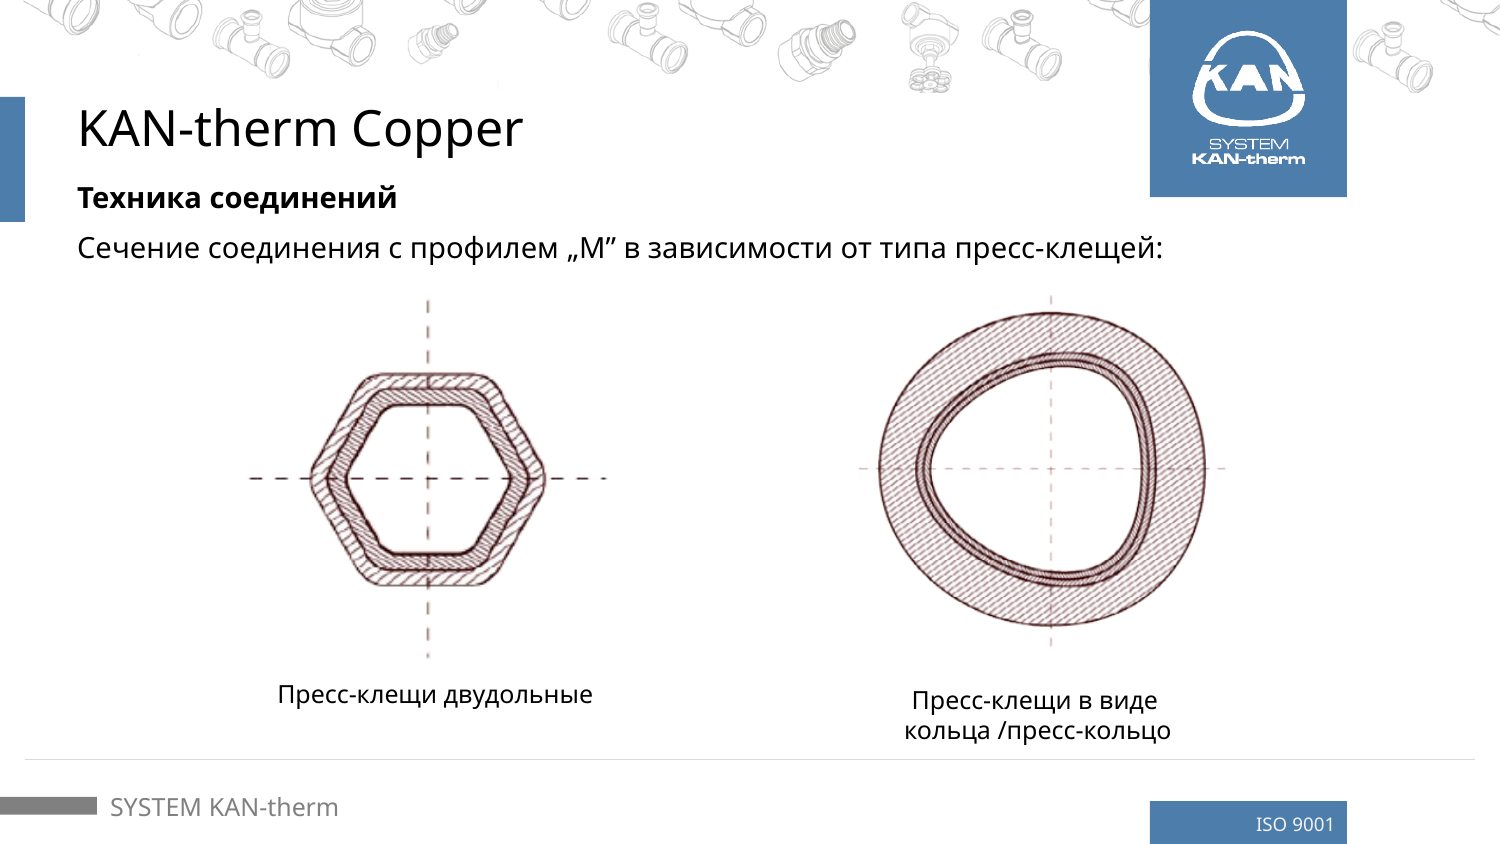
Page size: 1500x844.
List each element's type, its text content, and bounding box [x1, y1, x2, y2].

picture [1192, 30, 1305, 164]
text_box Техника соединений [62, 171, 1113, 222]
text_box Сечение соединения с профилем „М” в зависимости от типа пресс-клещей: [62, 222, 1338, 288]
picture [229, 286, 613, 678]
picture [0, 0, 1149, 118]
title KAN-therm Copper [62, 96, 1175, 158]
picture [1347, 0, 1500, 118]
text_box Пресс-клещи в виде кольца /пресс-кольцо [856, 677, 1221, 752]
picture [845, 286, 1231, 652]
text_box Пресс-клещи двудольные [262, 684, 613, 717]
